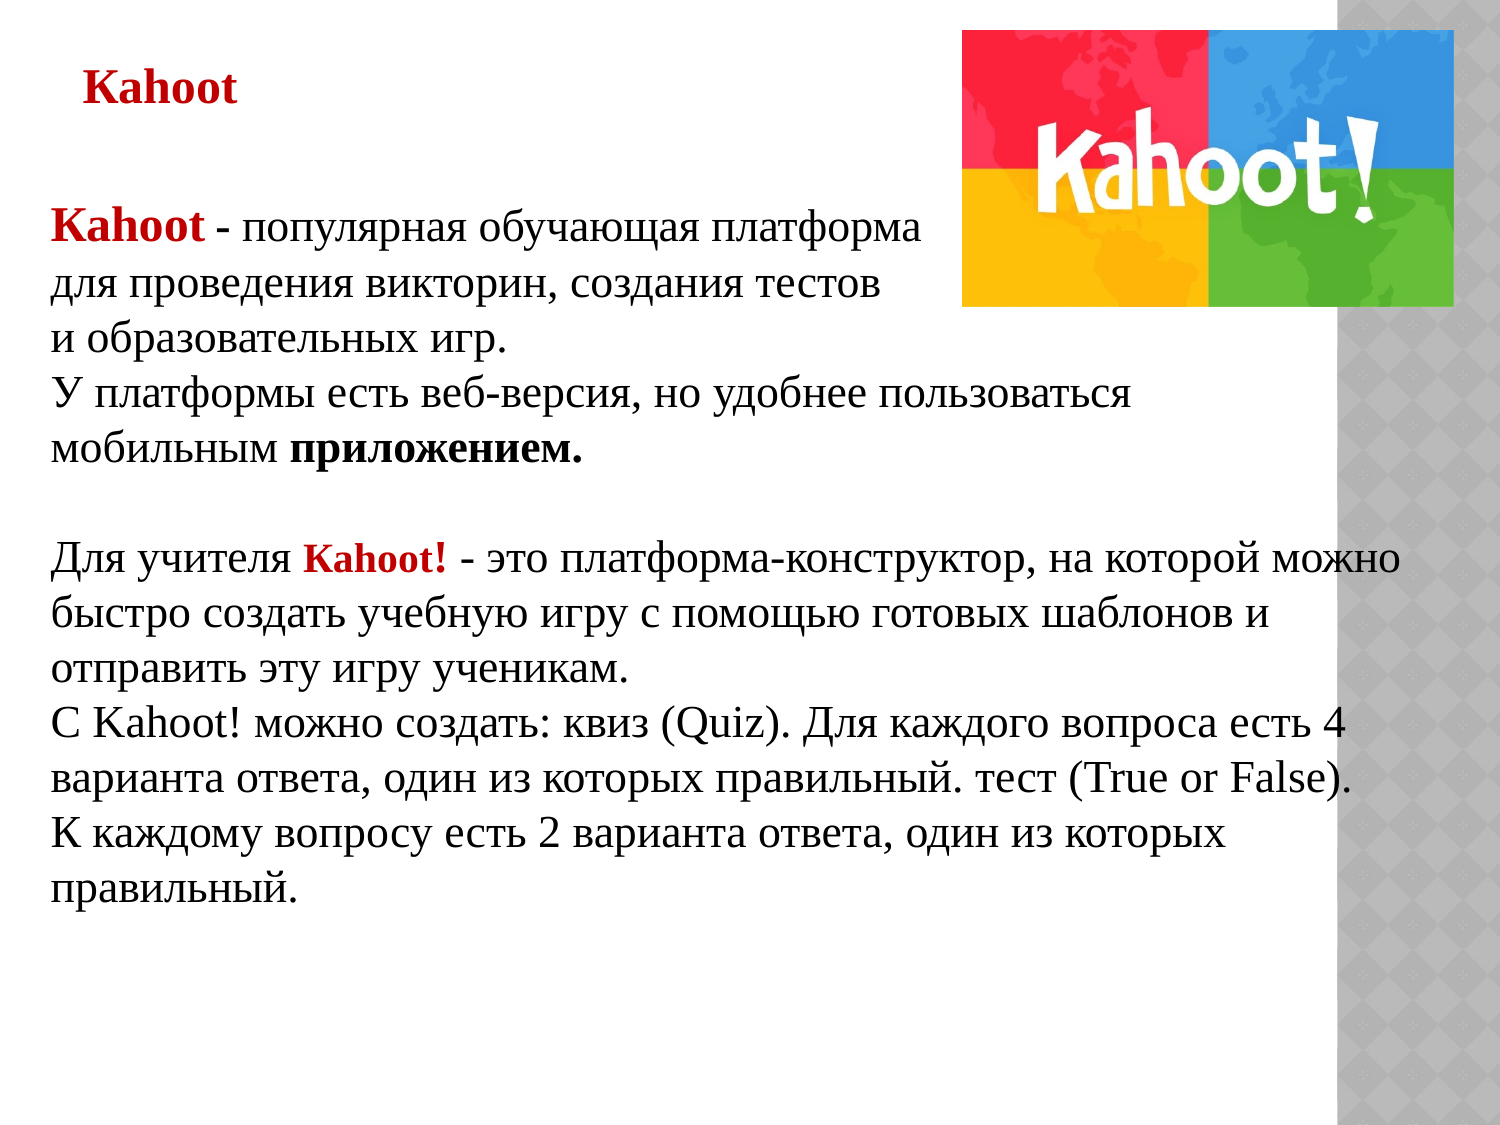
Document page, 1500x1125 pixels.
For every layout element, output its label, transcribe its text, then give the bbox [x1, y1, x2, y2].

text_box Каhoot - популярная обучающая платформа для проведения викторин, создания тестов и образовательных игр. У платформы есть веб-версия, но удобнее пользоваться мобильным приложением. Для учителя Каhoot! - это платформа-конструктор, на которой можно быстро создать учебную игру с помощью готовых шаблонов и отправить эту игру ученикам. С Kahoot! можно создать: квиз (Quiz). Для каждого вопроса есть 4 варианта ответа, один из которых правильный. тест (True or False). К каждому вопросу есть 2 варианта ответа, один из которых правильный. [35, 184, 1454, 919]
text_box Каhoot [67, 45, 253, 121]
picture [962, 30, 1454, 308]
